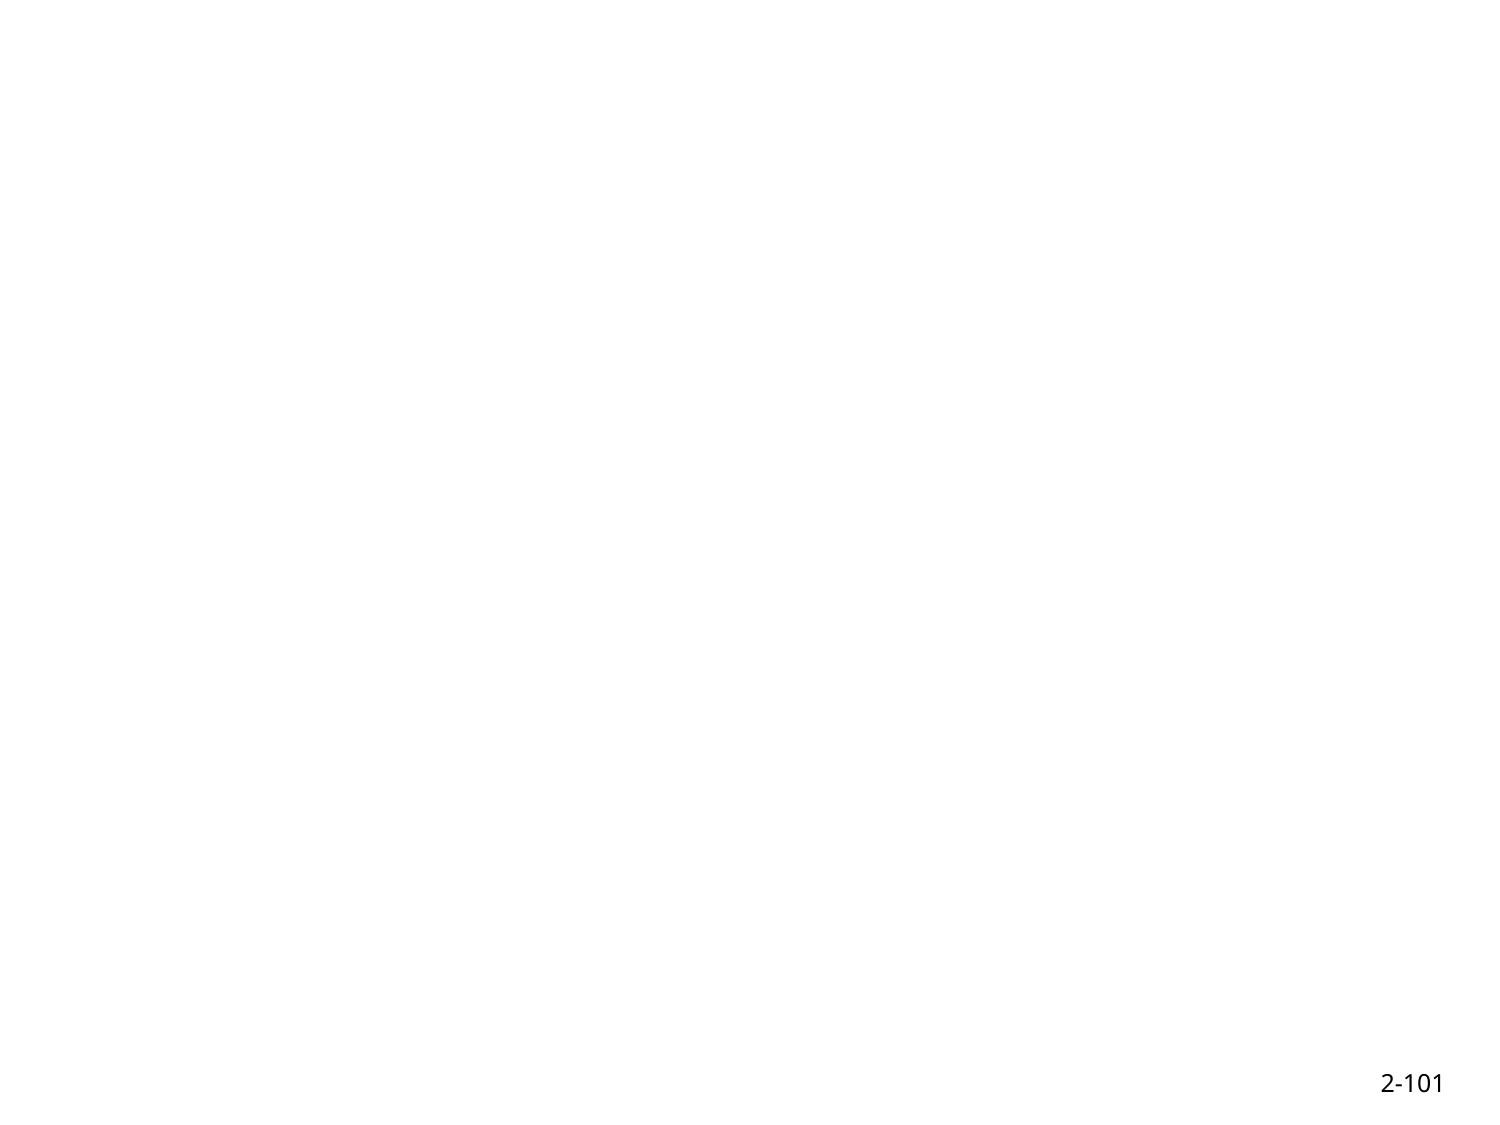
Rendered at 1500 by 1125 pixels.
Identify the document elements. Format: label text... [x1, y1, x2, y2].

slide_number 2-101 [1365, 1060, 1477, 1106]
